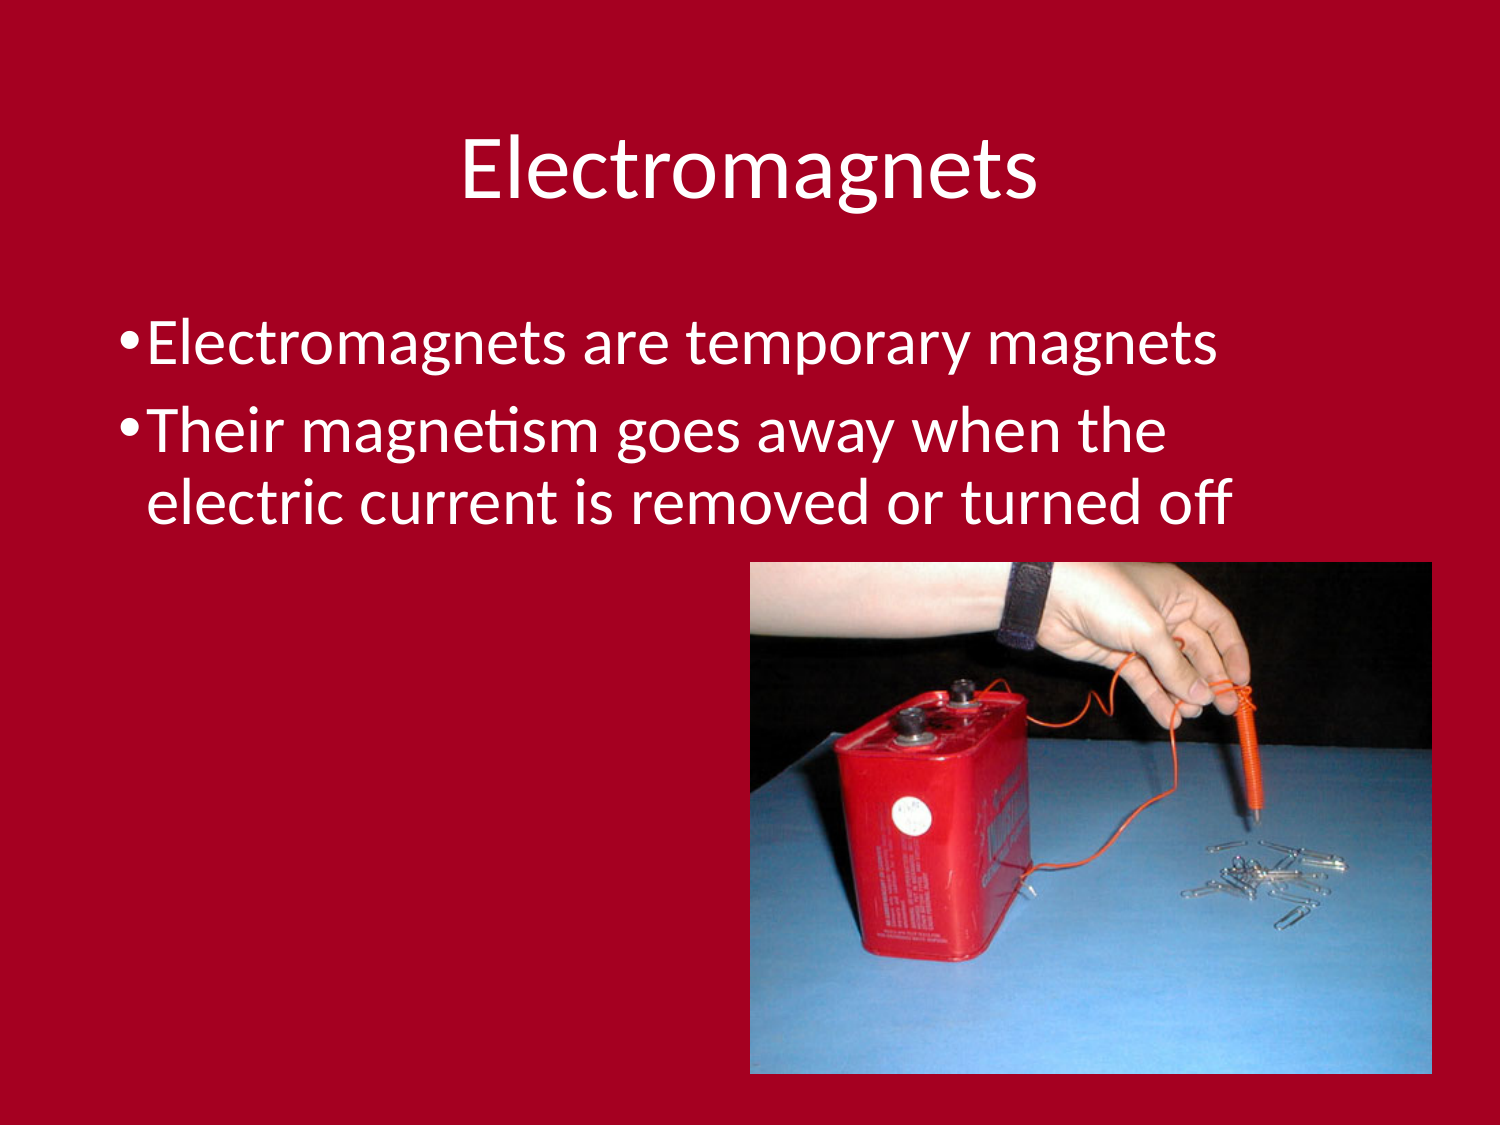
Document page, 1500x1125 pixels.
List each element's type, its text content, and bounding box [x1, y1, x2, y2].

title Electromagnets [103, 59, 1397, 278]
list Electromagnets are temporary magnets Their magnetism goes away when the electric current is removed or turned off [103, 299, 1397, 1014]
picture [749, 562, 1432, 1074]
